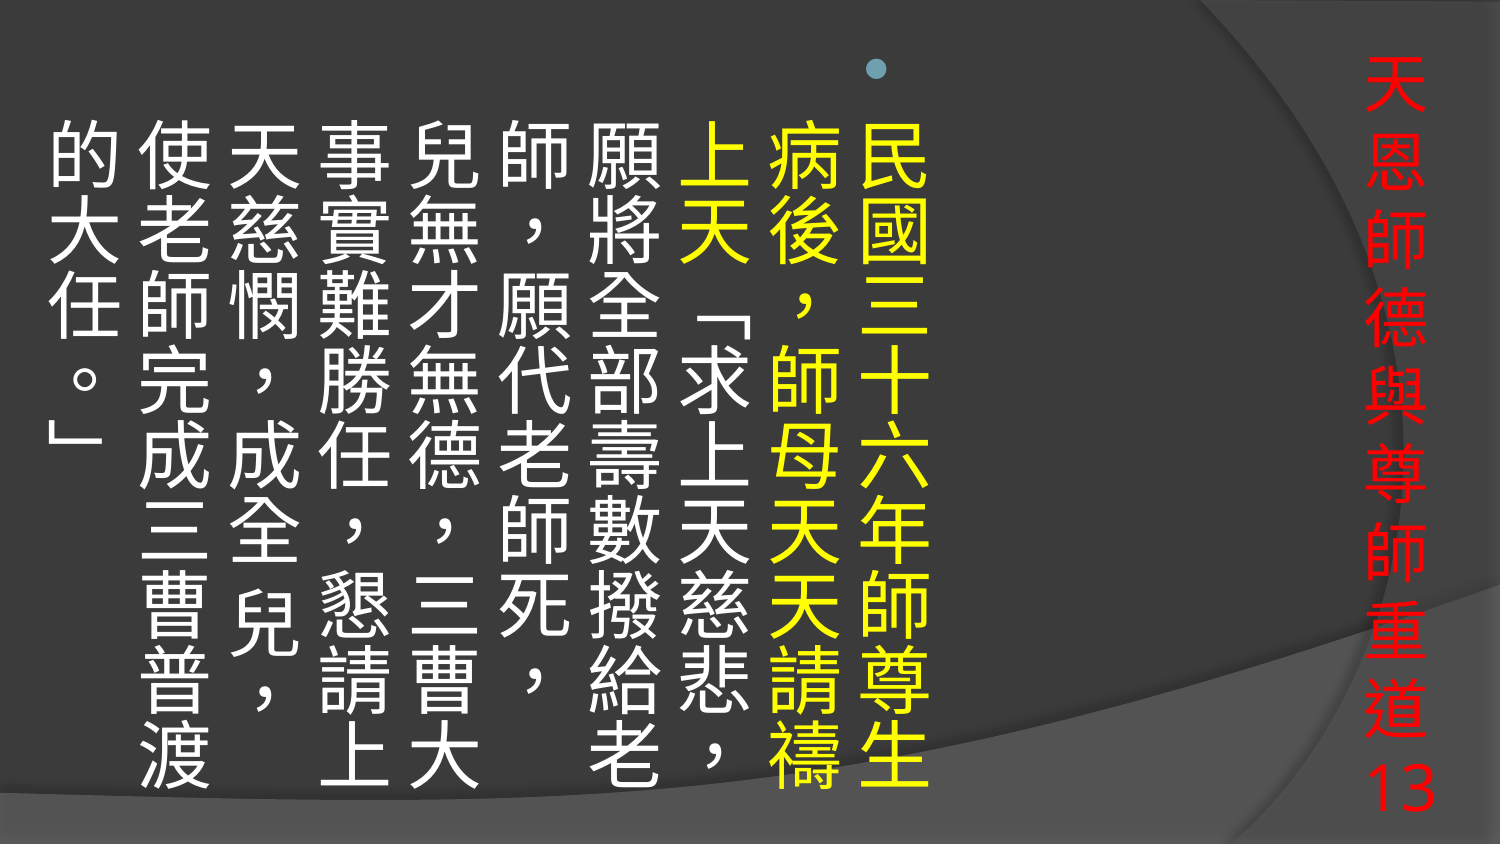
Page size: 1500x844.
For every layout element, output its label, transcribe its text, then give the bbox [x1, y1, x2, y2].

title 天恩師德與尊師重道 13 [1340, 32, 1461, 836]
list 民國三十六年師尊生病後，師母天天請禱上天「求上天慈悲，願將全部壽數撥給老師，願代老師死， 兒無才無德，三曹大事實難勝任，懇請上天慈憫，成全 兒，使老師完成三曹普渡的大任。」 [29, 33, 1329, 812]
